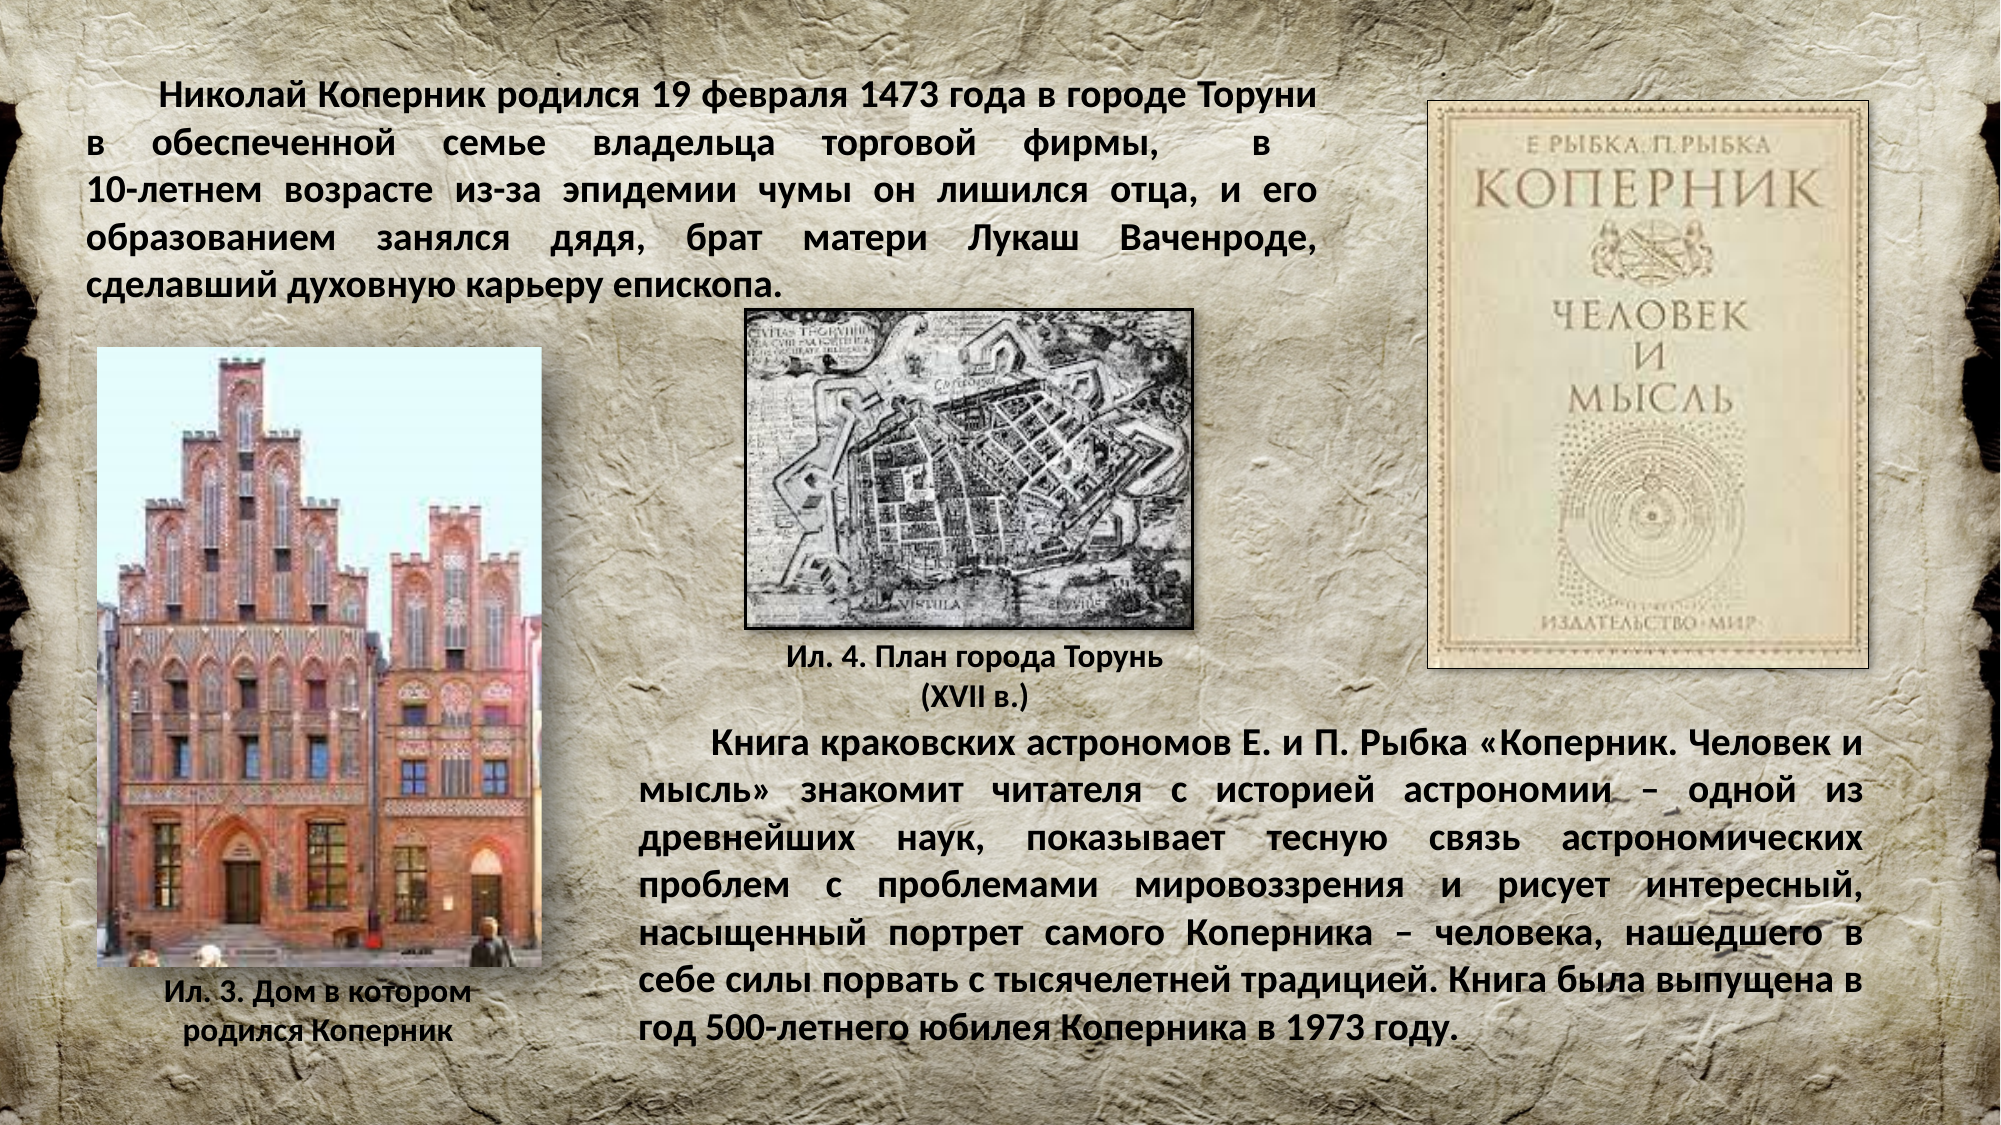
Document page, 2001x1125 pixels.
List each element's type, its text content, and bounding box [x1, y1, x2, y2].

text_box Книга краковских астрономов Е. и П. Рыбка «Коперник. Человек и мысль» знакомит читателя с историей астрономии – одной из древнейших наук, показывает тесную связь астрономических проблем с проблемами мировоззрения и рисует интересный, насыщенный портрет самого Коперника – человека, нашедшего в себе силы порвать с тысячелетней традицией. Книга была выпущена в год 500-летнего юбилея Коперника в 1973 году. [661, 746, 1845, 1022]
picture [0, 0, 2001, 1125]
text_box Ил. 4. План города Торунь (XVII в.) [746, 626, 1204, 722]
text_box Ил. 3. Дом в котором родился Коперник [95, 969, 541, 1056]
text_box Николай Коперник родился 19 февраля 1473 года в городе Торуни в обеспеченной семье владельца торговой фирмы, в 10-летнем возрасте из-за эпидемии чумы он лишился отца, и его образованием занялся дядя, брат матери Лукаш Ваченроде, сделавший духовную карьеру епископа. [109, 99, 1299, 278]
